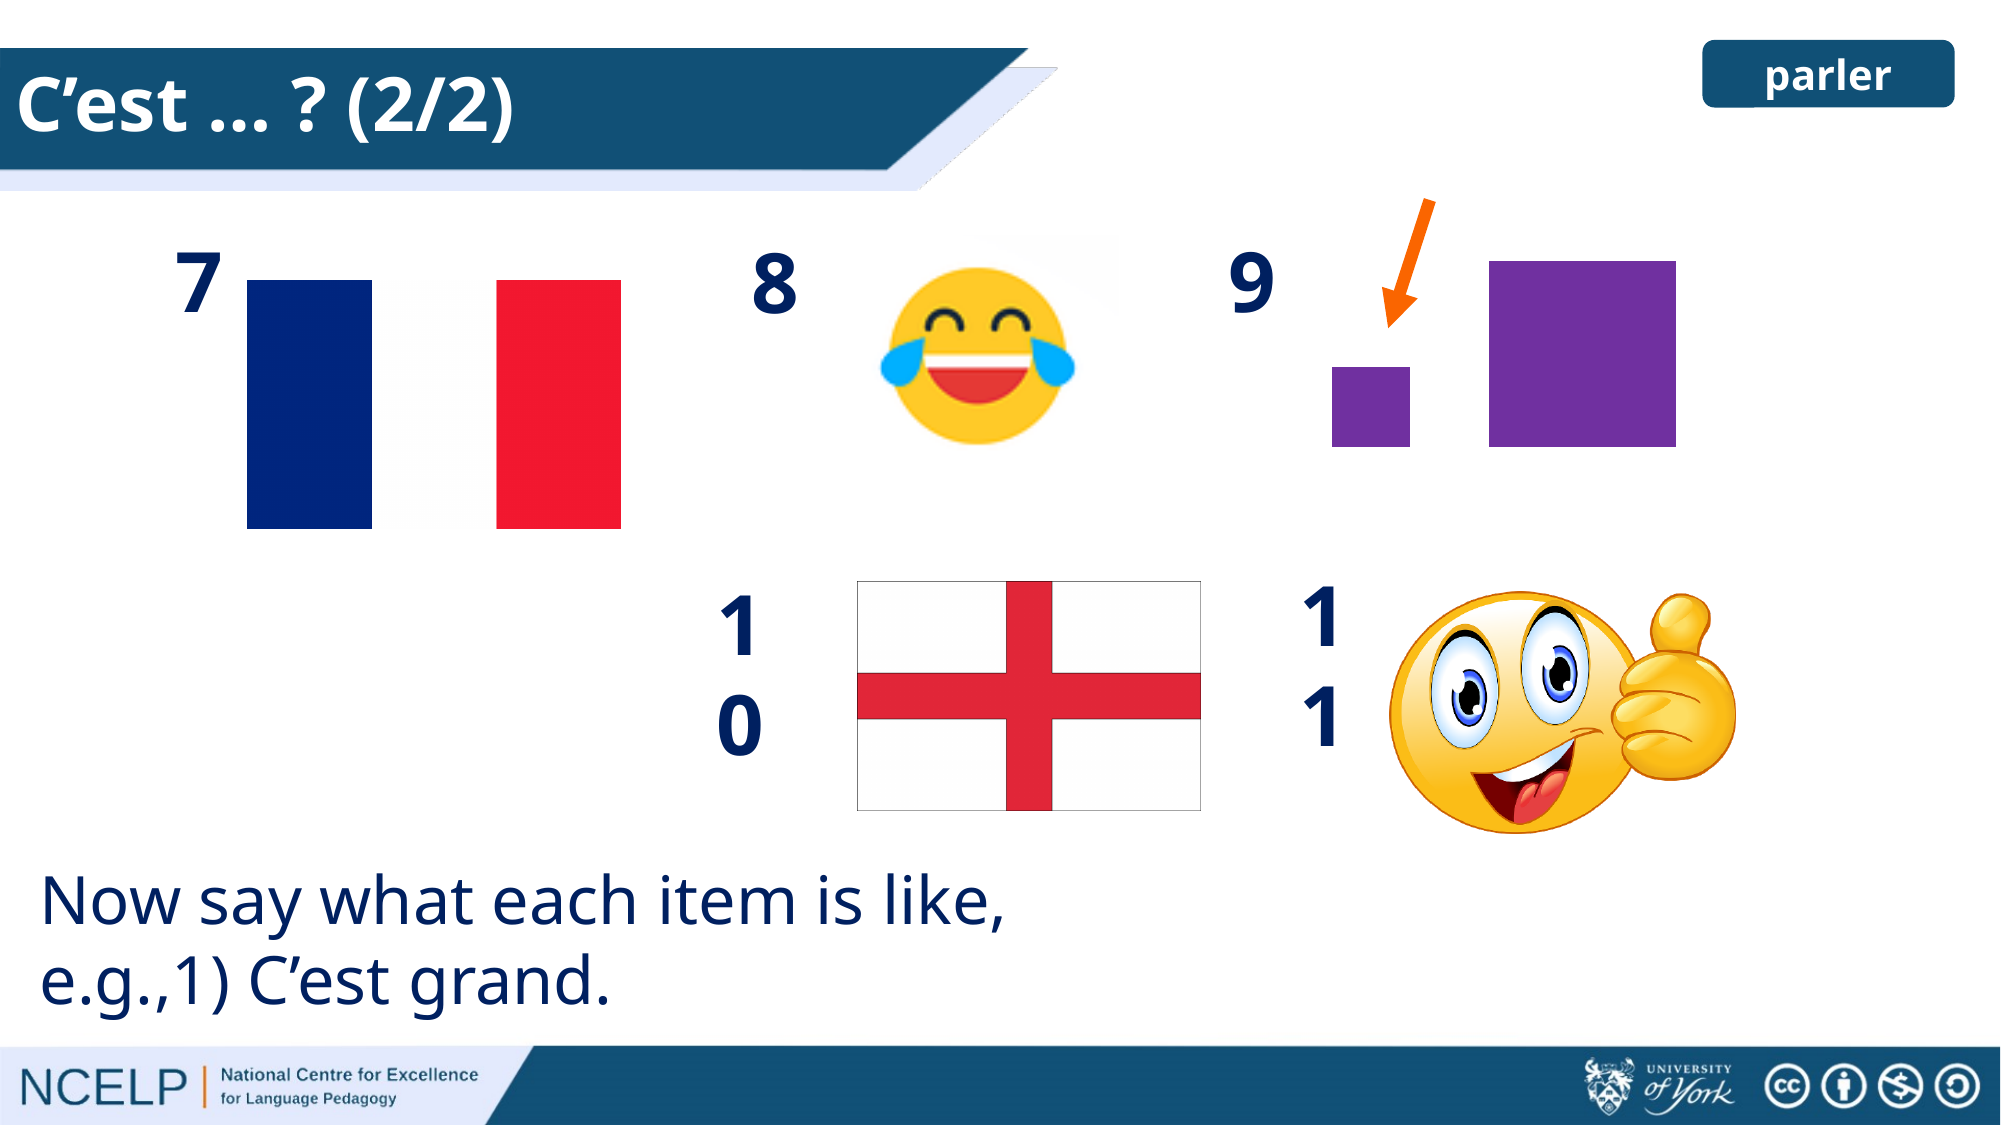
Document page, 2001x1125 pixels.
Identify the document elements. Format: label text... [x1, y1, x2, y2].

text_box 11 [1285, 556, 1409, 771]
text_box Say what each item is, e.g., 1) C’est une règle. [64, 836, 1886, 1012]
text_box 8 [736, 222, 818, 338]
text_box 9 [1213, 221, 1295, 337]
text_box [1489, 261, 1676, 447]
text_box 10 [701, 564, 825, 780]
text_box 7 [161, 222, 243, 337]
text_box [1388, 199, 1430, 329]
text_box Now say what each item is like, e.g.,1) C’est grand. [24, 850, 1255, 1026]
picture [0, 0, 2001, 1125]
text_box parler [1702, 39, 1955, 108]
text_box [1332, 367, 1410, 447]
